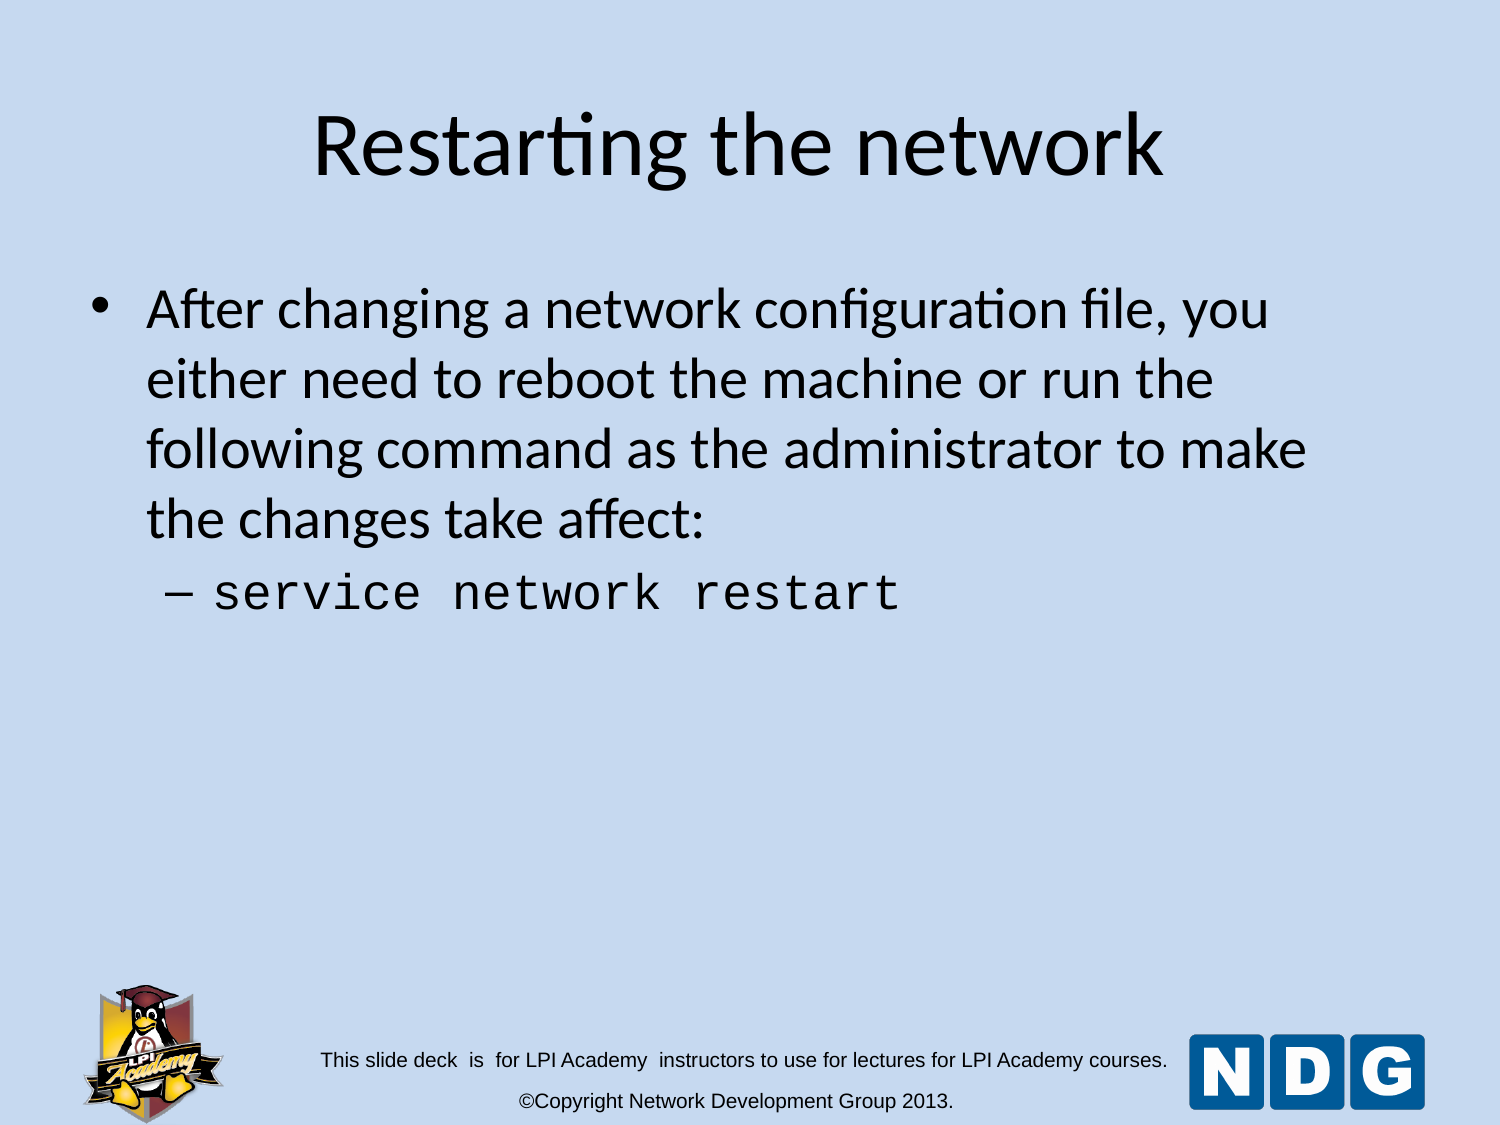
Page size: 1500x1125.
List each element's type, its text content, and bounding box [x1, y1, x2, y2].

title Restarting the network [74, 44, 1426, 233]
picture [1189, 1034, 1425, 1110]
picture [75, 1038, 229, 1125]
list After changing a network configuration file, you either need to reboot the machine or run the following command as the administrator to make the changes take affect: service network restart [74, 262, 1401, 1038]
